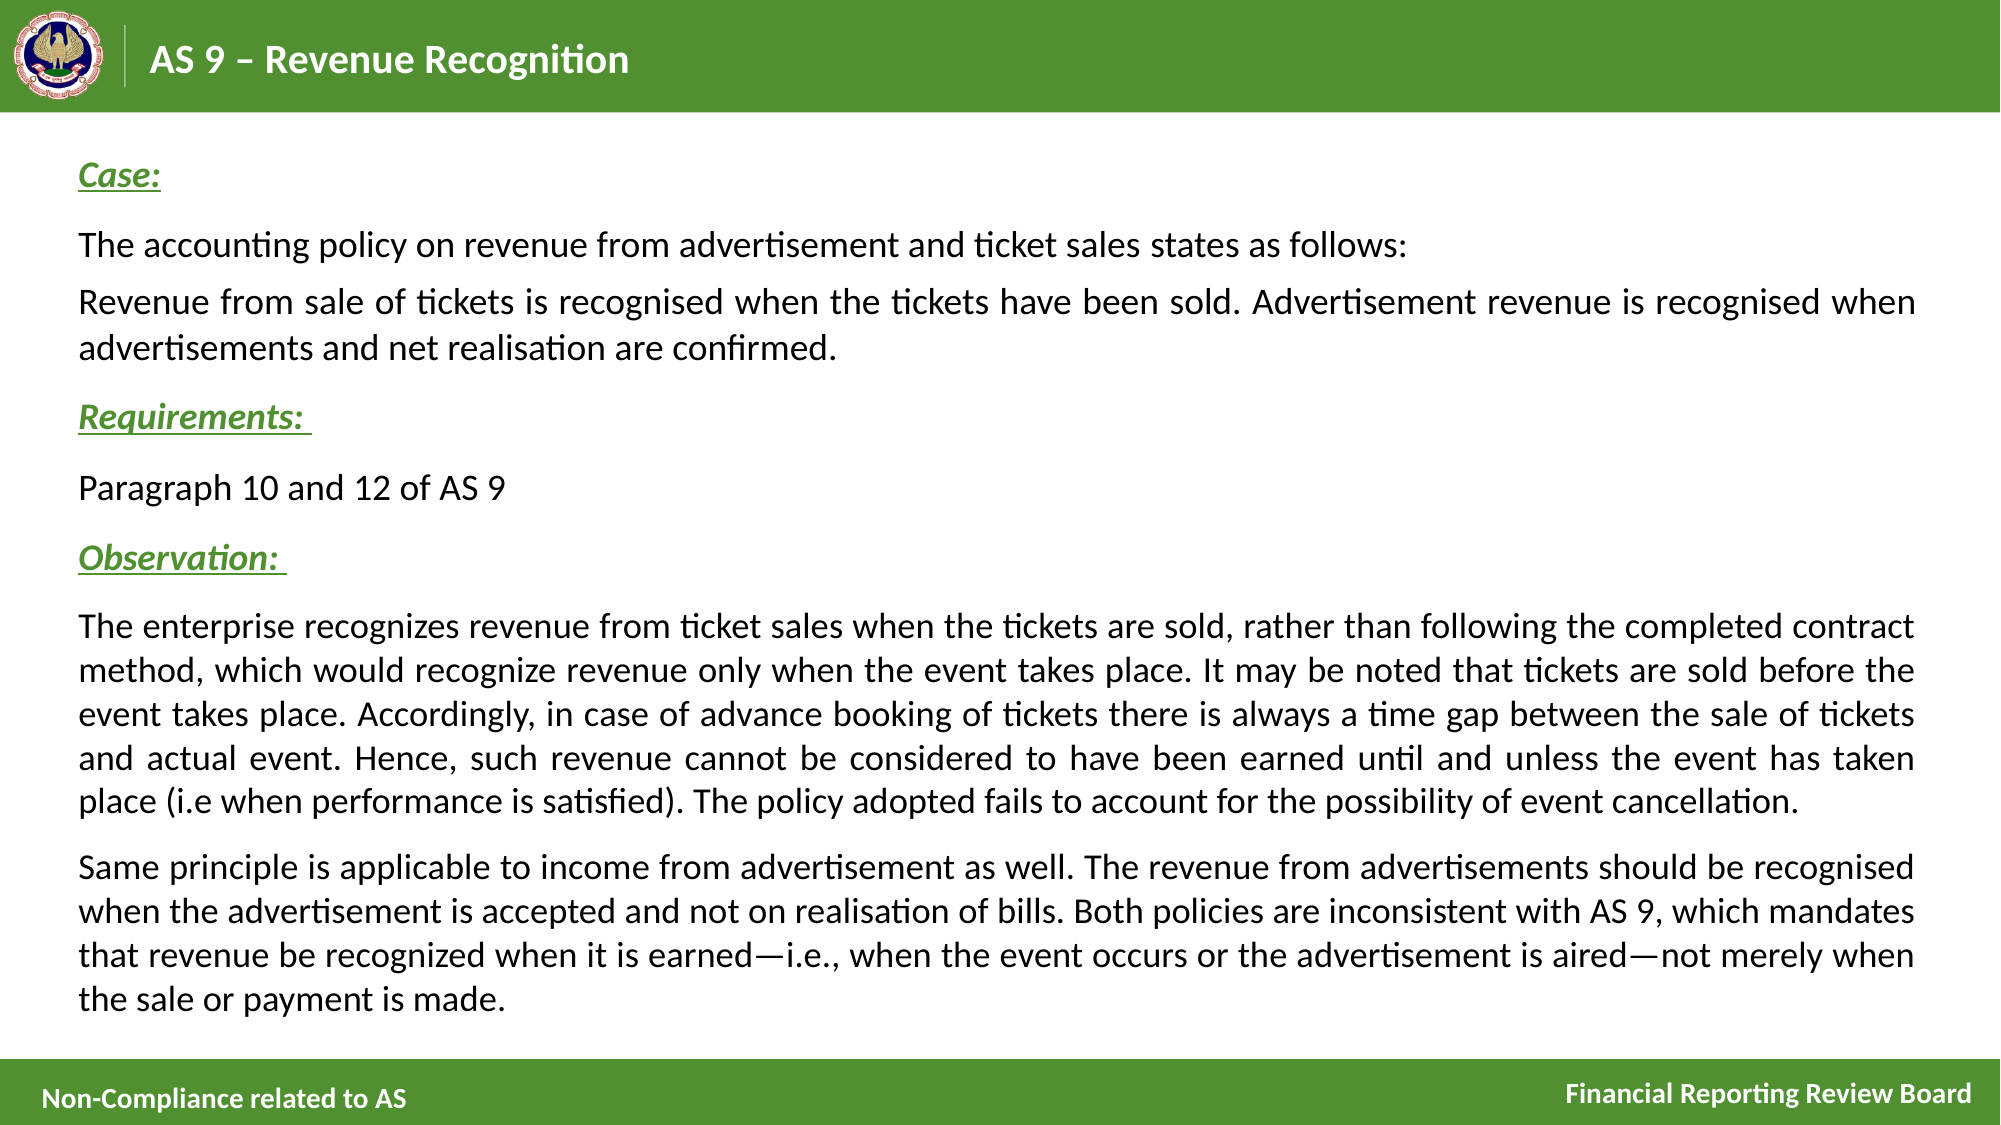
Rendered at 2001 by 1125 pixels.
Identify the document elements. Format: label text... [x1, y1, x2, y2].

picture [12, 9, 104, 100]
text_box Non-Compliance related to AS [26, 1071, 942, 1125]
title AS 9 – Revenue Recognition [138, 12, 1800, 100]
list Case: The accounting policy on revenue from advertisement and ticket sales states as follows: Revenue from sale of tickets is recognised when the tickets have been sold. Advertisement revenue is recognised when advertisements and net realisation are confirmed. Requirements: Paragraph 10 and 12 of AS 9 Observation: The enterprise recognizes revenue from ticket sales when the tickets are sold, rather than following the completed contract method, which would recognize revenue only when the event takes place. It may be noted that tickets are sold before the event takes place. Accordingly, in case of advance booking of tickets there is always a time gap between the sale of tickets and actual event. Hence, such revenue cannot be considered to have been earned until and unless the event has taken place (i.e when performance is satisfied). The policy adopted fails to account for the possibility of event cancellation. Same principle is applicable to income from advertisement as well. The revenue from advertisements should be recognised when the advertisement is accepted and not on realisation of bills. Both policies are inconsistent with AS 9, which mandates that revenue be recognized when it is earned—i.e., when the event occurs or the advertisement is aired—not merely when the sale or payment is made. [63, 149, 1934, 957]
